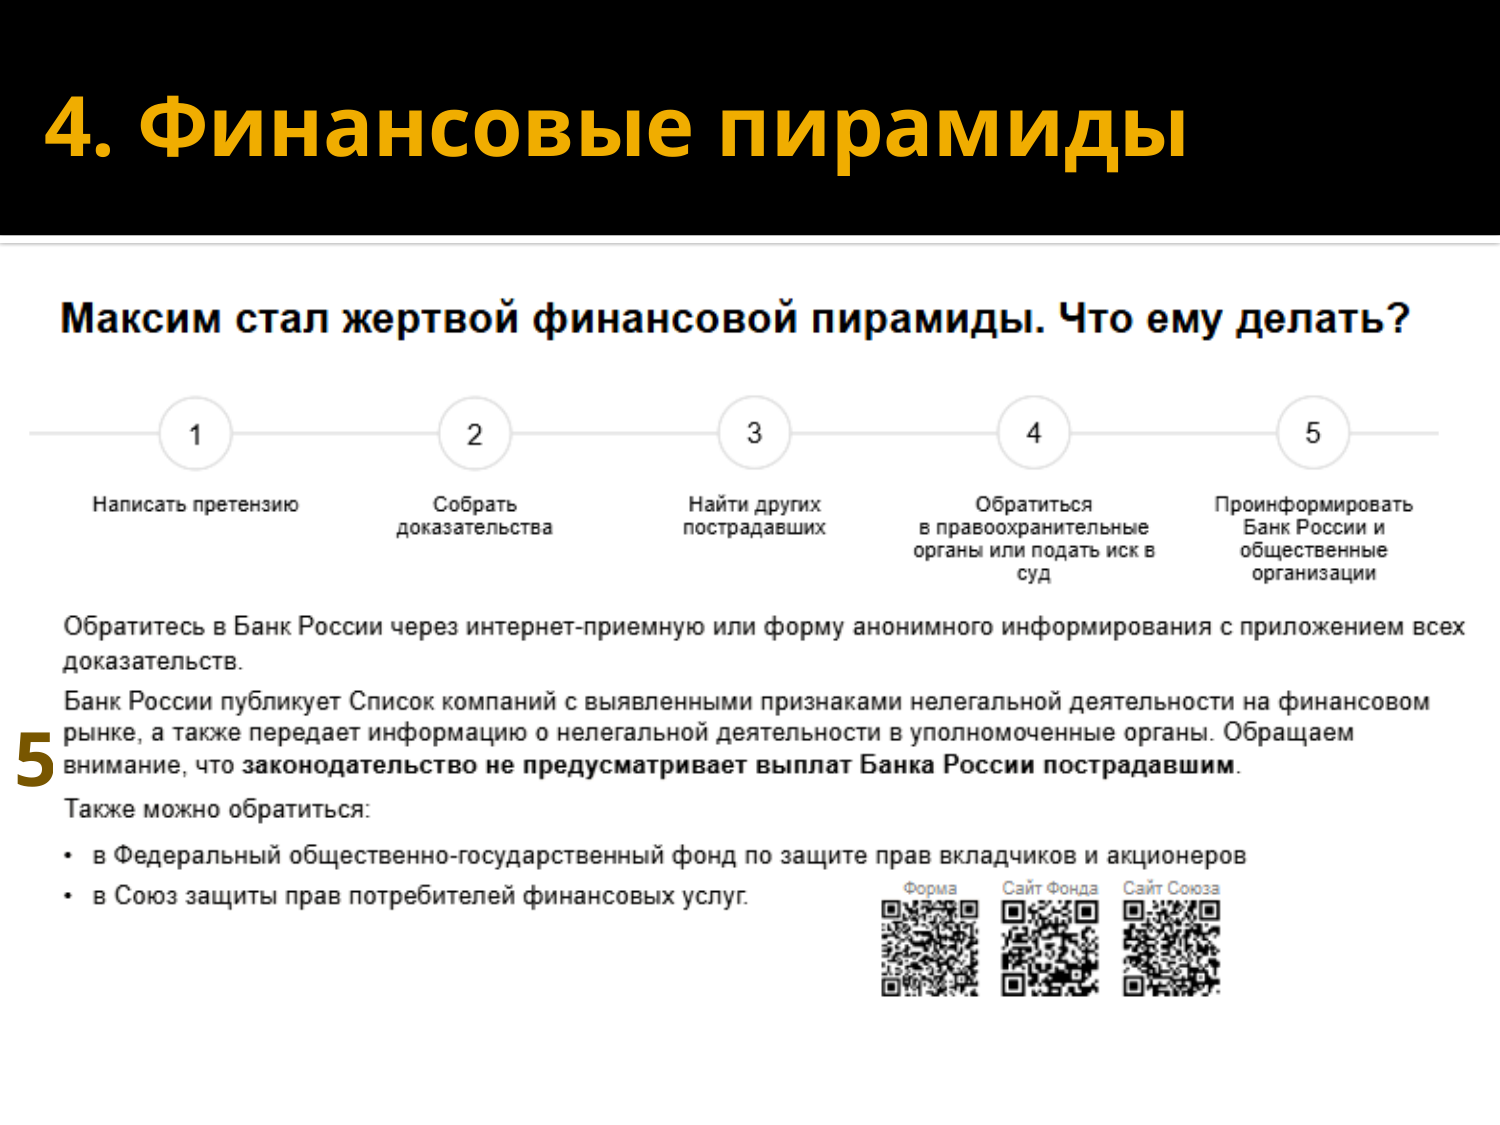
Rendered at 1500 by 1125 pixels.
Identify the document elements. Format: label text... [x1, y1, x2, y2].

text_box 5 [0, 704, 47, 809]
text_box 4. Финансовые пирамиды [29, 66, 1459, 180]
picture [0, 278, 1500, 1012]
